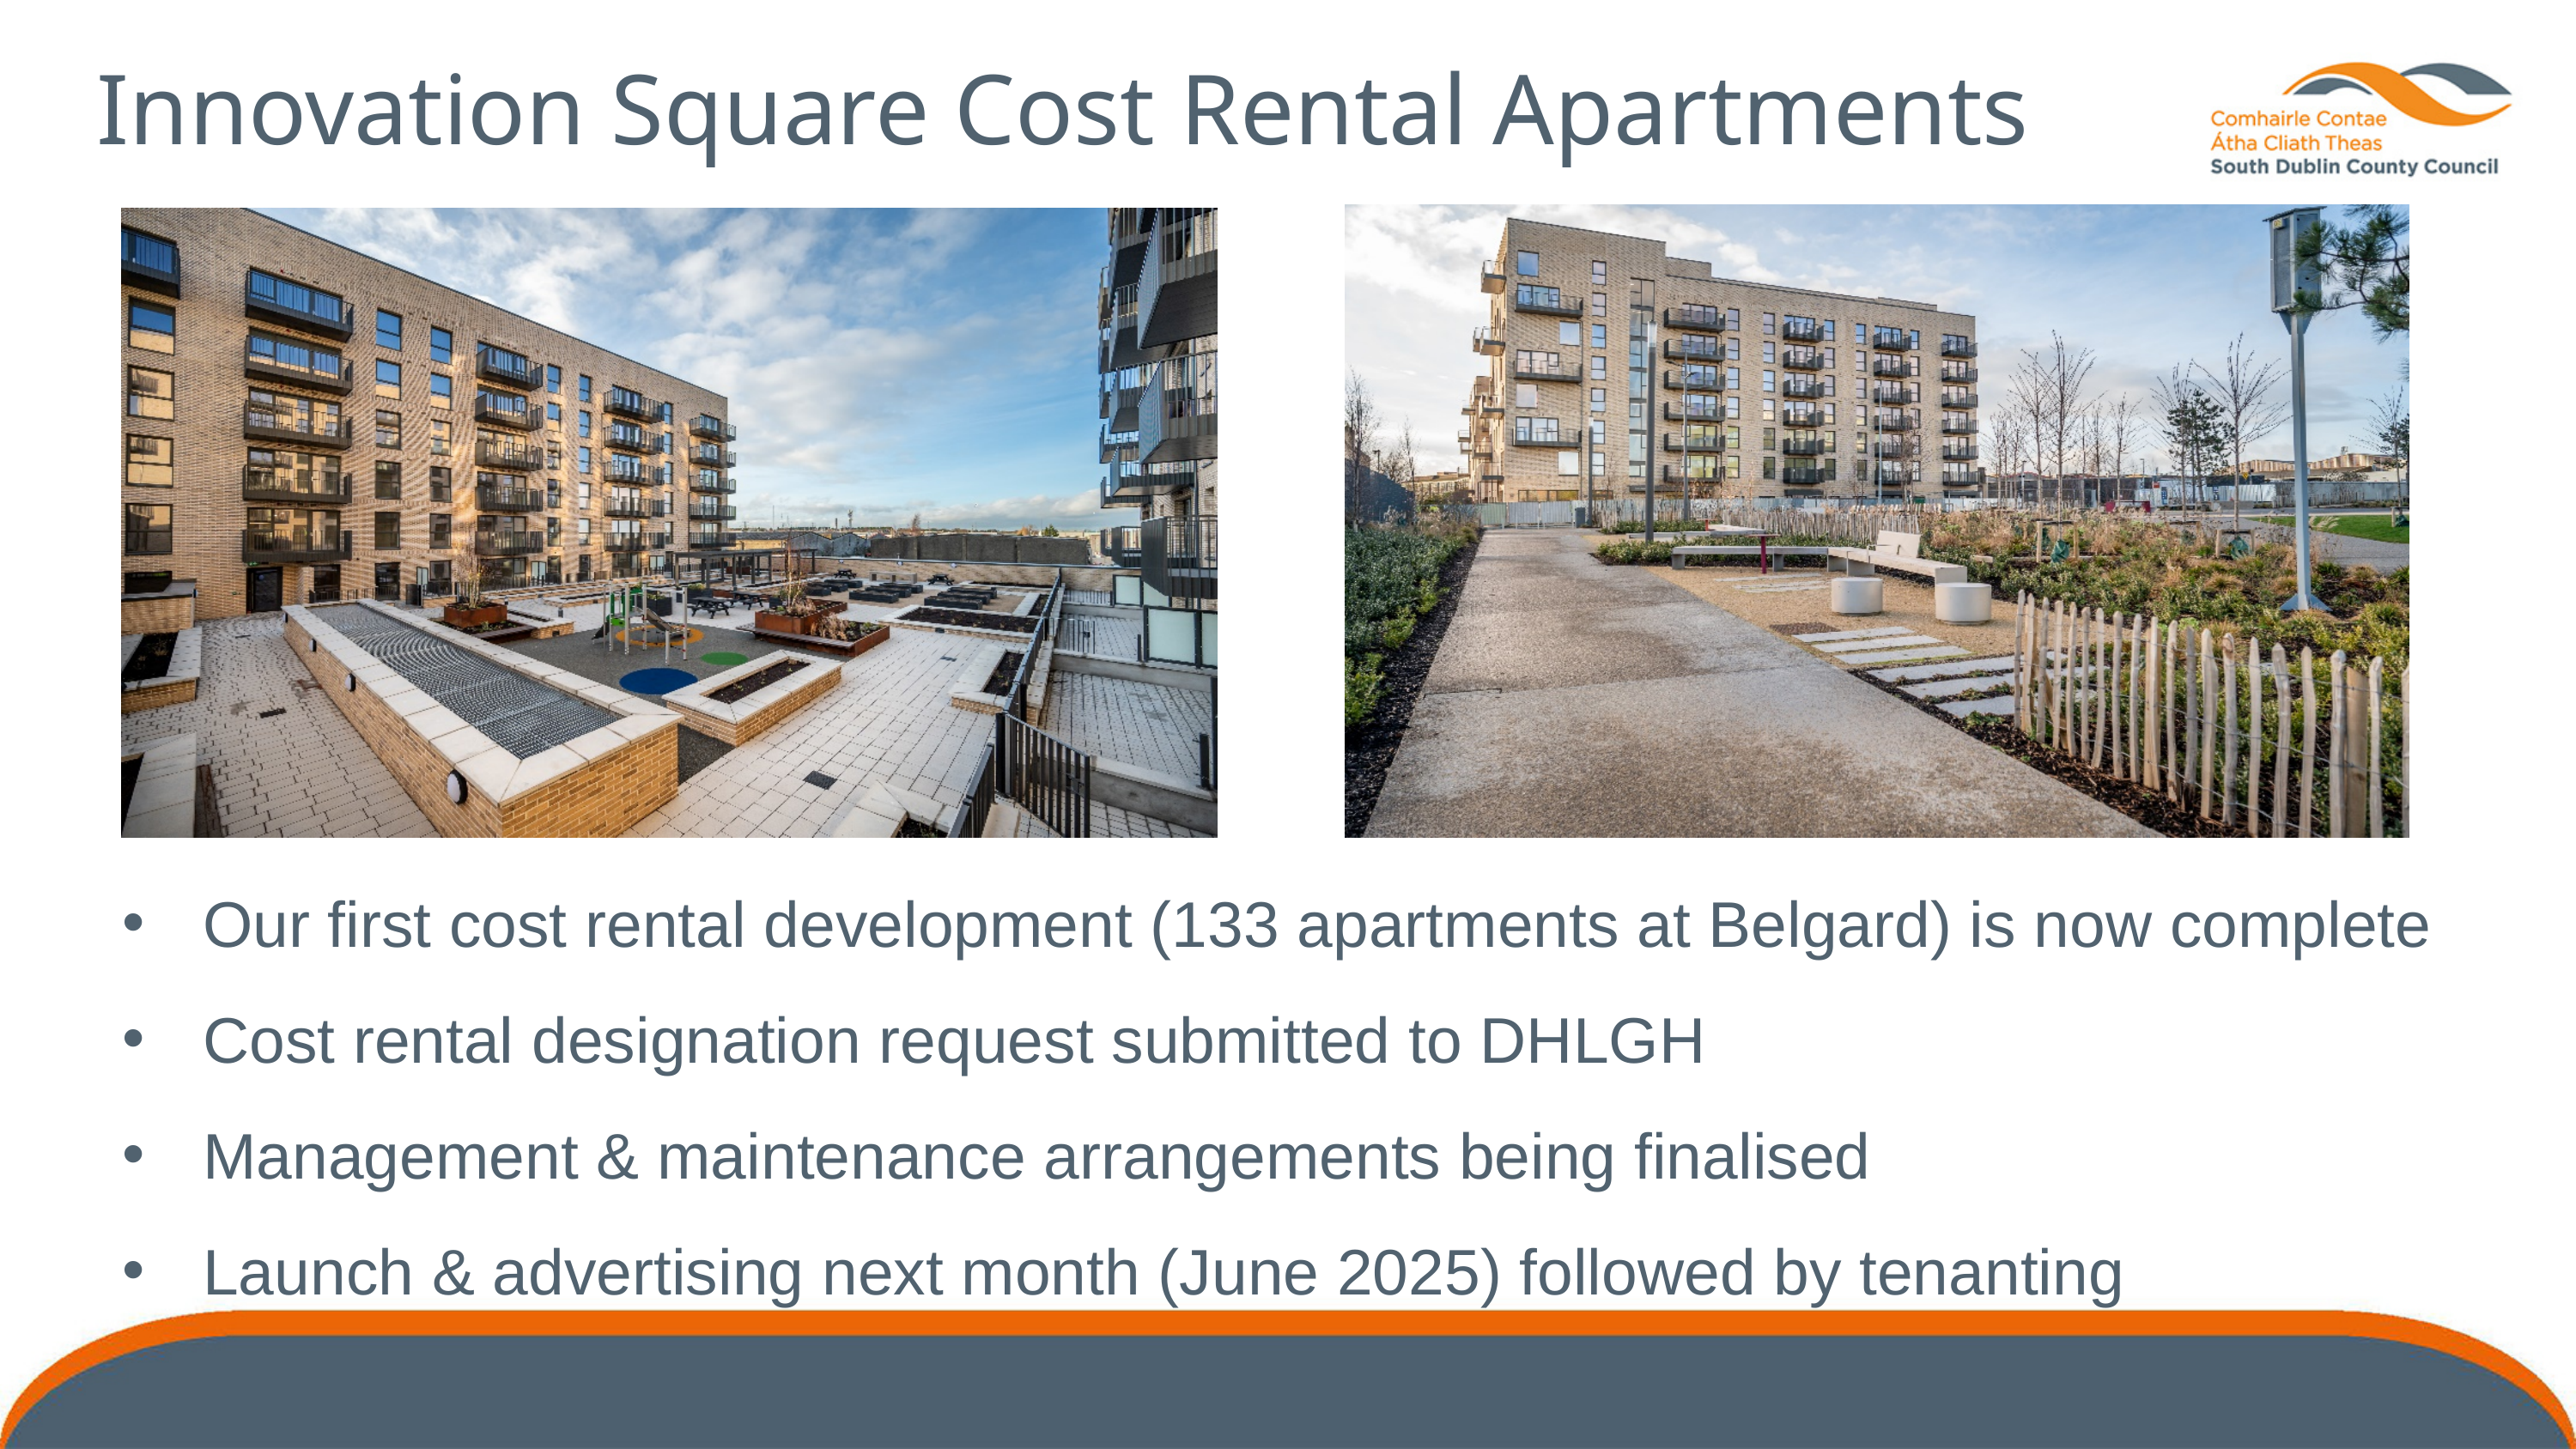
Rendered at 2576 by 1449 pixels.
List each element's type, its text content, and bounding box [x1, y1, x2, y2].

text_box Our first cost rental development (133 apartments at Belgard) is now complete Cost rental designation request submitted to DHLGH Management & maintenance arrangements being finalised Launch & advertising next month (June 2025) followed by tenanting [109, 837, 2464, 1314]
picture [120, 207, 1218, 839]
picture [1344, 204, 2409, 839]
text_box [0, 0, 2576, 1449]
text_box Innovation Square Cost Rental Apartments [96, 48, 2338, 165]
